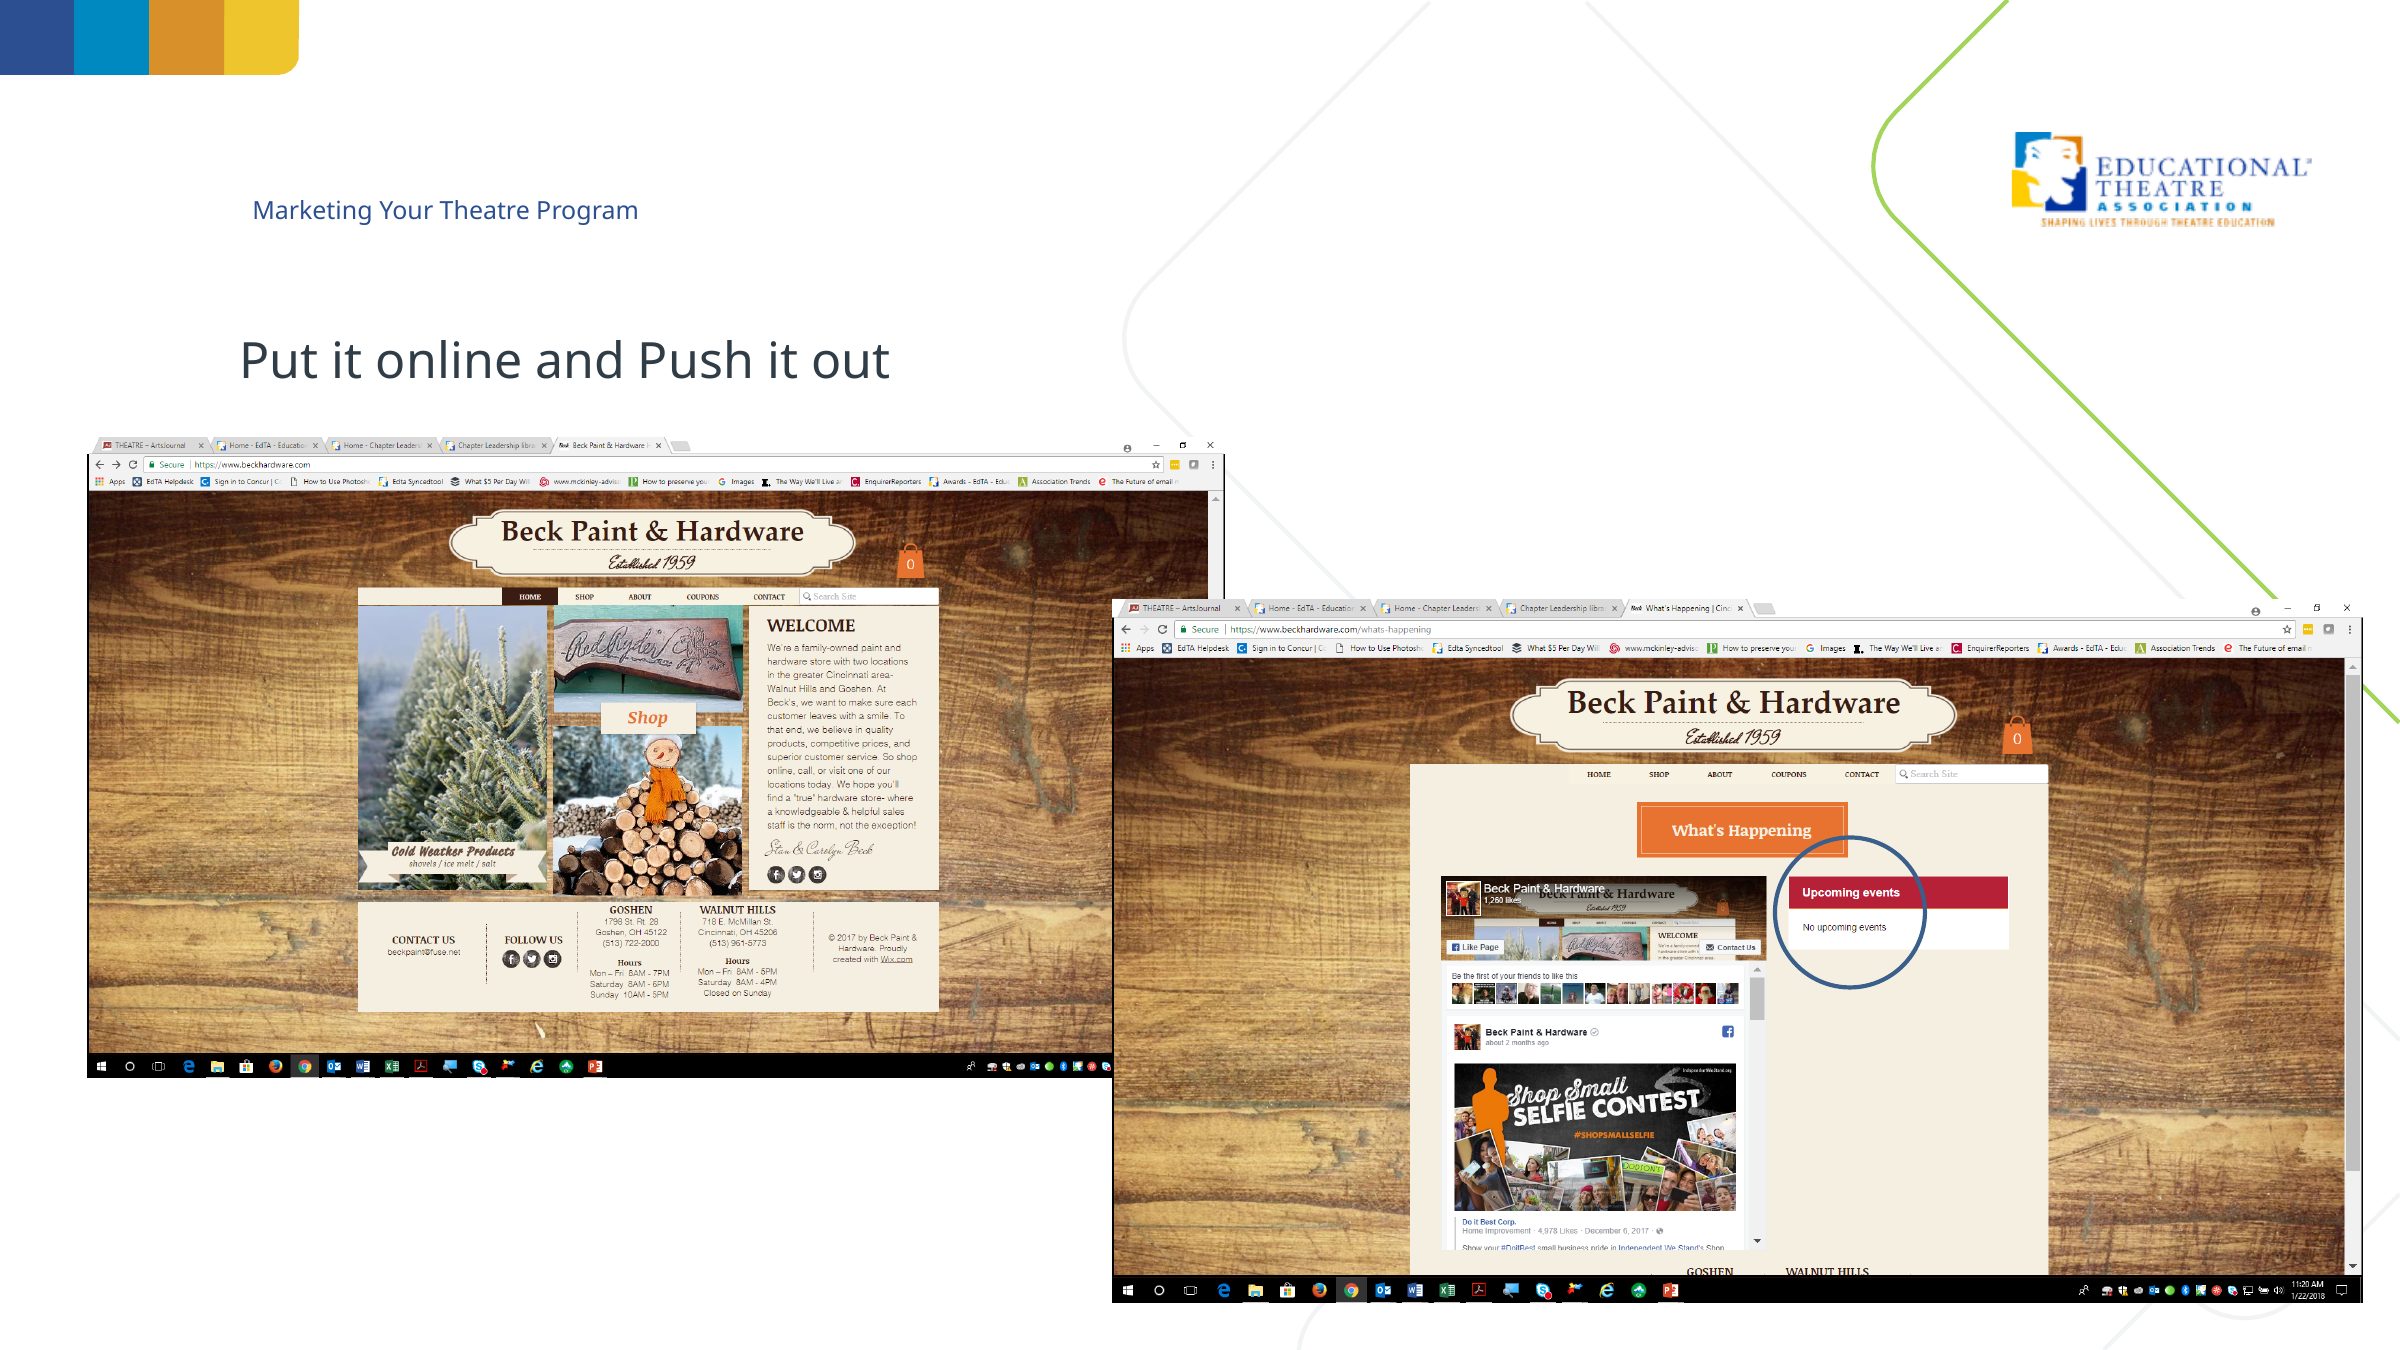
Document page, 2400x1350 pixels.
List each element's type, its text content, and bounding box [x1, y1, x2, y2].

picture [2011, 132, 2312, 230]
list Put it online and Push it out [225, 321, 1388, 393]
picture [87, 437, 2363, 1304]
title Marketing Your Theatre Program [237, 187, 1400, 238]
